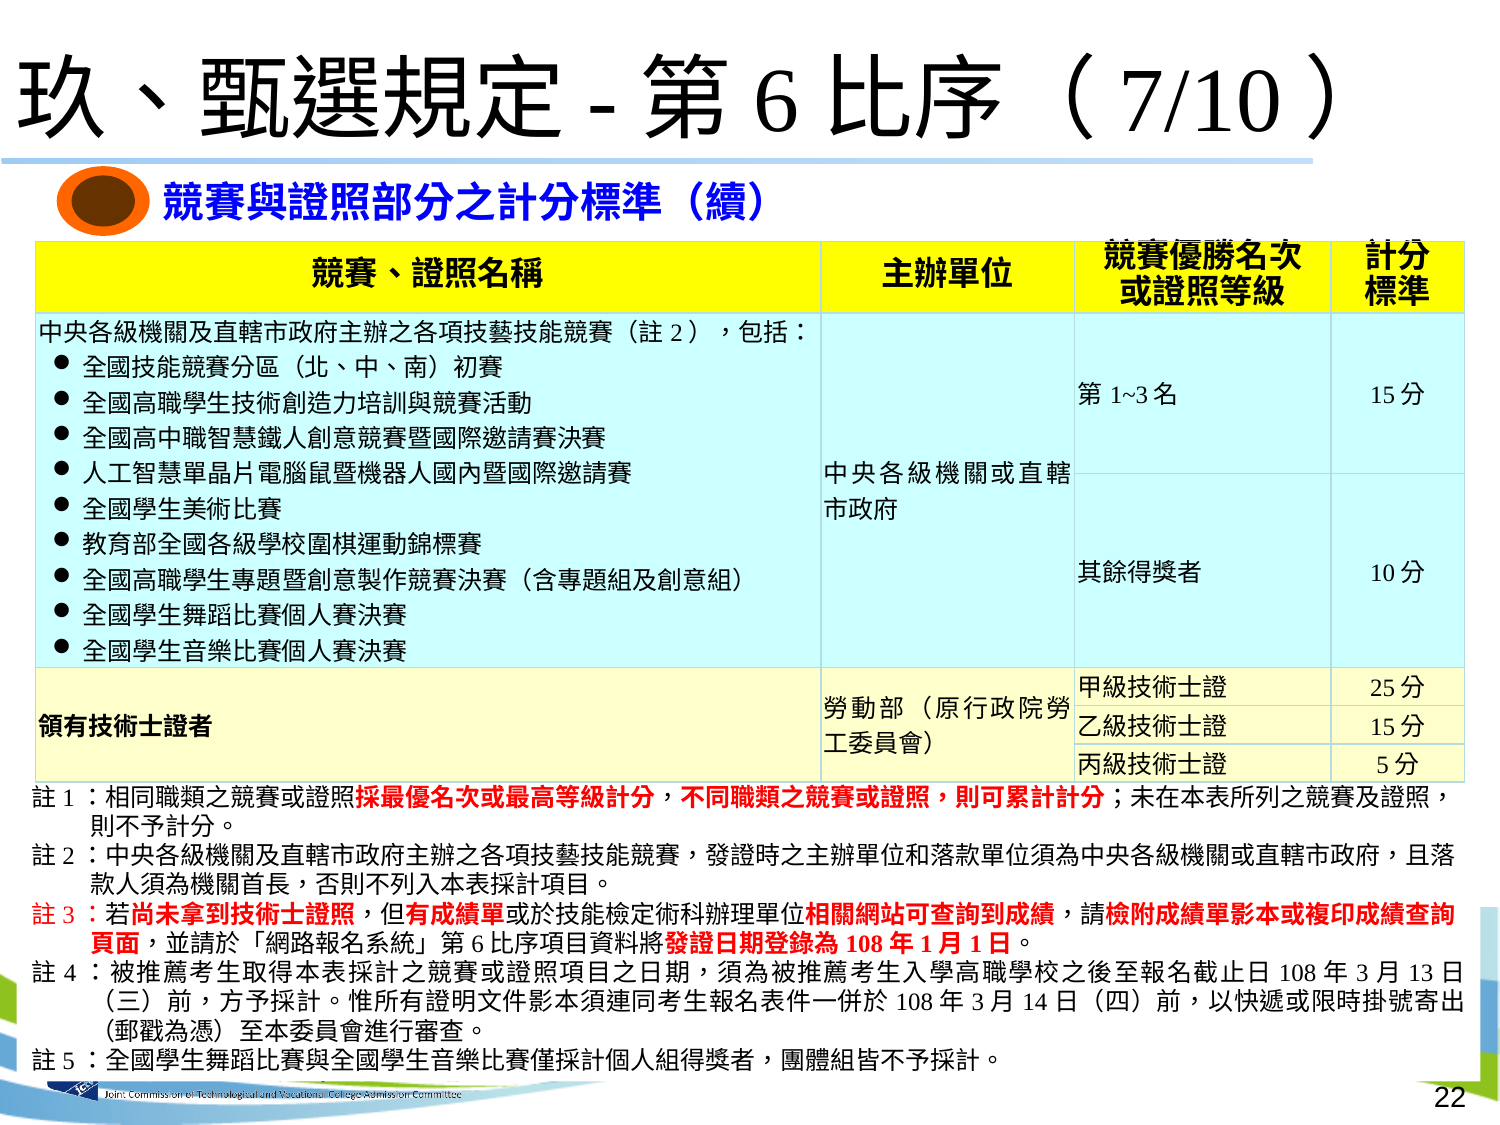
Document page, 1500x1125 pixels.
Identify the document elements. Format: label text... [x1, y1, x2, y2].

table_cell 中央各級機關及直轄市政府主辦之各項技藝技能競賽（註2），包括： 全國技能競賽分區（北、中、南）初賽 全國高職學生技術創造力培訓與競賽活動 全國高中職智慧鐵人創意競賽暨國際邀請賽決賽 人工智慧單晶片電腦鼠暨機器人國內暨國際邀請賽 全國學生美術比賽 教育部全國各級學校圍棋運動錦標賽 全國高職學生專題暨創意製作競賽決賽（含專題組及創意組） 全國學生舞蹈比賽個人賽決賽 全國學生音樂比賽個人賽決賽 [36, 314, 820, 667]
table_header 競賽、證照名稱 [36, 242, 820, 312]
text_box 競賽與證照部分之計分標準（續） [149, 168, 810, 233]
picture [0, 907, 1131, 1125]
table_cell 15分 [1332, 706, 1464, 743]
table_cell 甲級技術士證 [1075, 668, 1330, 705]
table_cell 領有技術士證者 [36, 668, 820, 781]
table_cell 中央各級機關或直轄市政府 [822, 314, 1074, 667]
table_cell 15分 [1332, 314, 1464, 473]
text_box 註1：相同職類之競賽或證照採最優名次或最高等級計分，不同職類之競賽或證照，則可累計計分；未在本表所列之競賽及證照，則不予計分。 註2：中央各級機關及直轄市政府主辦之各項技藝技能競賽，發證時之主辦單位和落款單位須為中央各級機關或直轄市政府，且落款人須為機關首長，否則不列入本表採計項目。 註3：若尚未拿到技術士證照，但有成績單或於技能檢定術科辦理單位相關網站可查詢到成績，請檢附成績單影本或複印成績查詢頁面，並請於「網路報名系統」第6比序項目資料將發證日期登錄為108年1月1日。 註4：被推薦考生取得本表採計之競賽或證照項目之日期，須為被推薦考生入學高職學校之後至報名截止日108年3月13日（三）前，方予採計。惟所有證明文件影本須連同考生報名表件一併於108年3月14日（四）前，以快遞或限時掛號寄出（郵戳為憑）至本委員會進行審查。 註5：全國學生舞蹈比賽與全國學生音樂比賽僅採計個人組得獎者，團體組皆不予採計。 [16, 774, 1481, 1082]
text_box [58, 167, 148, 235]
table_cell 勞動部（原行政院勞工委員會） [822, 668, 1074, 781]
table_cell 25分 [1332, 668, 1464, 705]
picture [1481, 907, 1500, 1125]
slide_number 22 [1131, 1070, 1482, 1125]
title 玖、甄選規定-第6比序（7/10） [0, 42, 1500, 147]
table_cell 10分 [1332, 474, 1464, 667]
table_cell 乙級技術士證 [1075, 706, 1330, 743]
table_cell 丙級技術士證 [1075, 745, 1330, 781]
table_header 計分 標準 [1332, 242, 1464, 312]
table_cell 其餘得獎者 [1075, 474, 1330, 667]
table_cell 5分 [1332, 745, 1464, 781]
table_header 主辦單位 [822, 242, 1074, 312]
table_cell 第1~3名 [1075, 314, 1330, 473]
table_header 競賽優勝名次 或證照等級 [1075, 242, 1330, 312]
